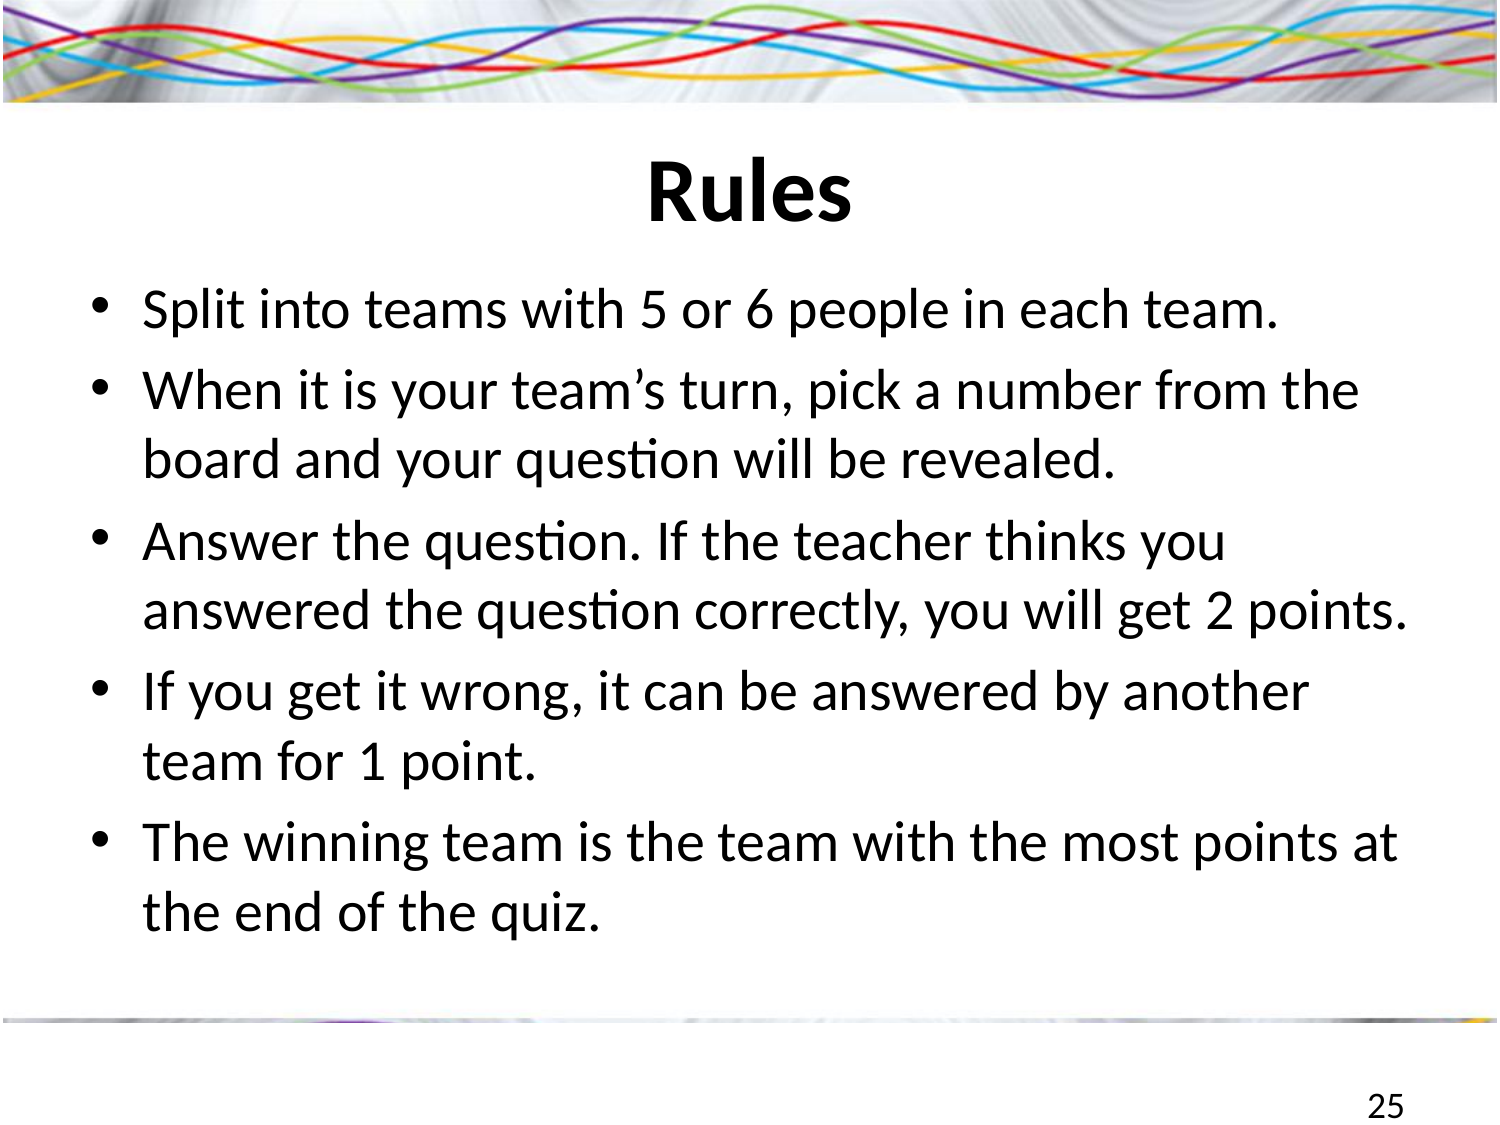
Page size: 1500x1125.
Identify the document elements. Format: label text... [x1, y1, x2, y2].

title Rules [75, 113, 1425, 256]
picture [3, 0, 1497, 1023]
list Split into teams with 5 or 6 people in each team. When it is your team’s turn, pick a number from the board and your question will be revealed. Answer the question. If the teacher thinks you answered the question correctly, you will get 2 points. If you get it wrong, it can be answered by another team for 1 point. The winning team is the team with the most points at the end of the quiz. [75, 262, 1425, 1005]
slide_number 25 [1352, 1074, 1465, 1125]
